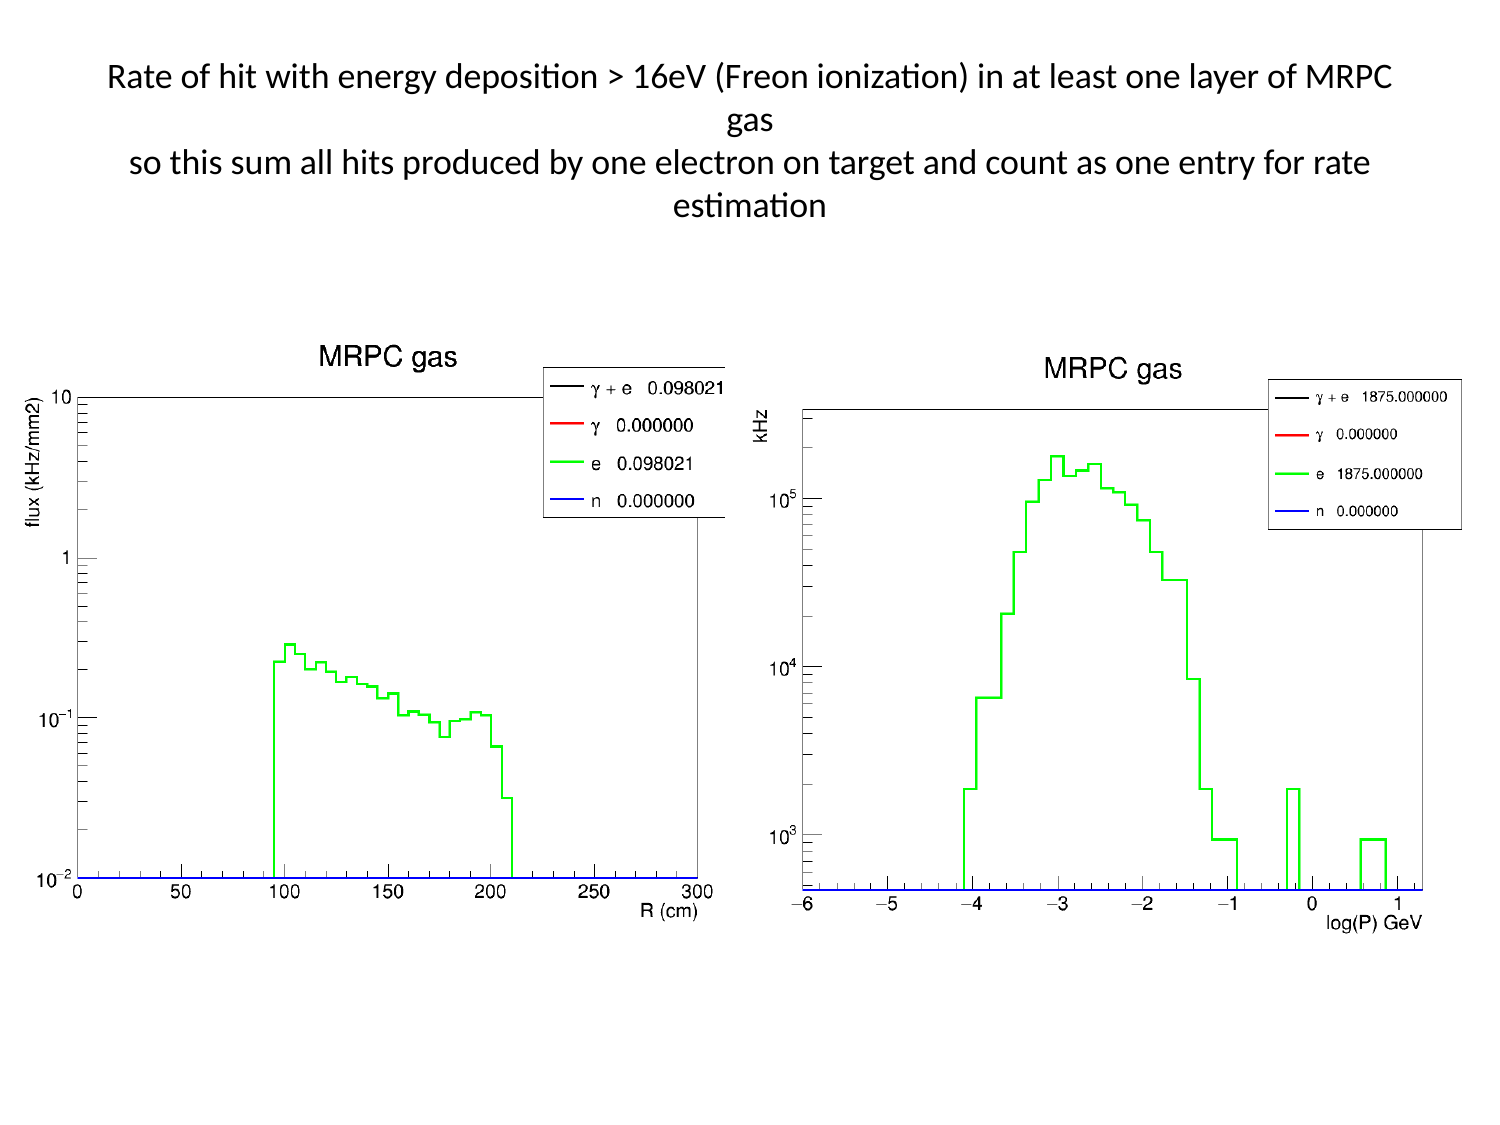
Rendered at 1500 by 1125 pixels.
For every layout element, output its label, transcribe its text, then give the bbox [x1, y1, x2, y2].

picture [0, 337, 1500, 951]
title Rate of hit with energy deposition > 16eV (Freon ionization) in at least one layer of MRPC gas so this sum all hits produced by one electron on target and count as one entry for rate estimation [75, 45, 1425, 233]
